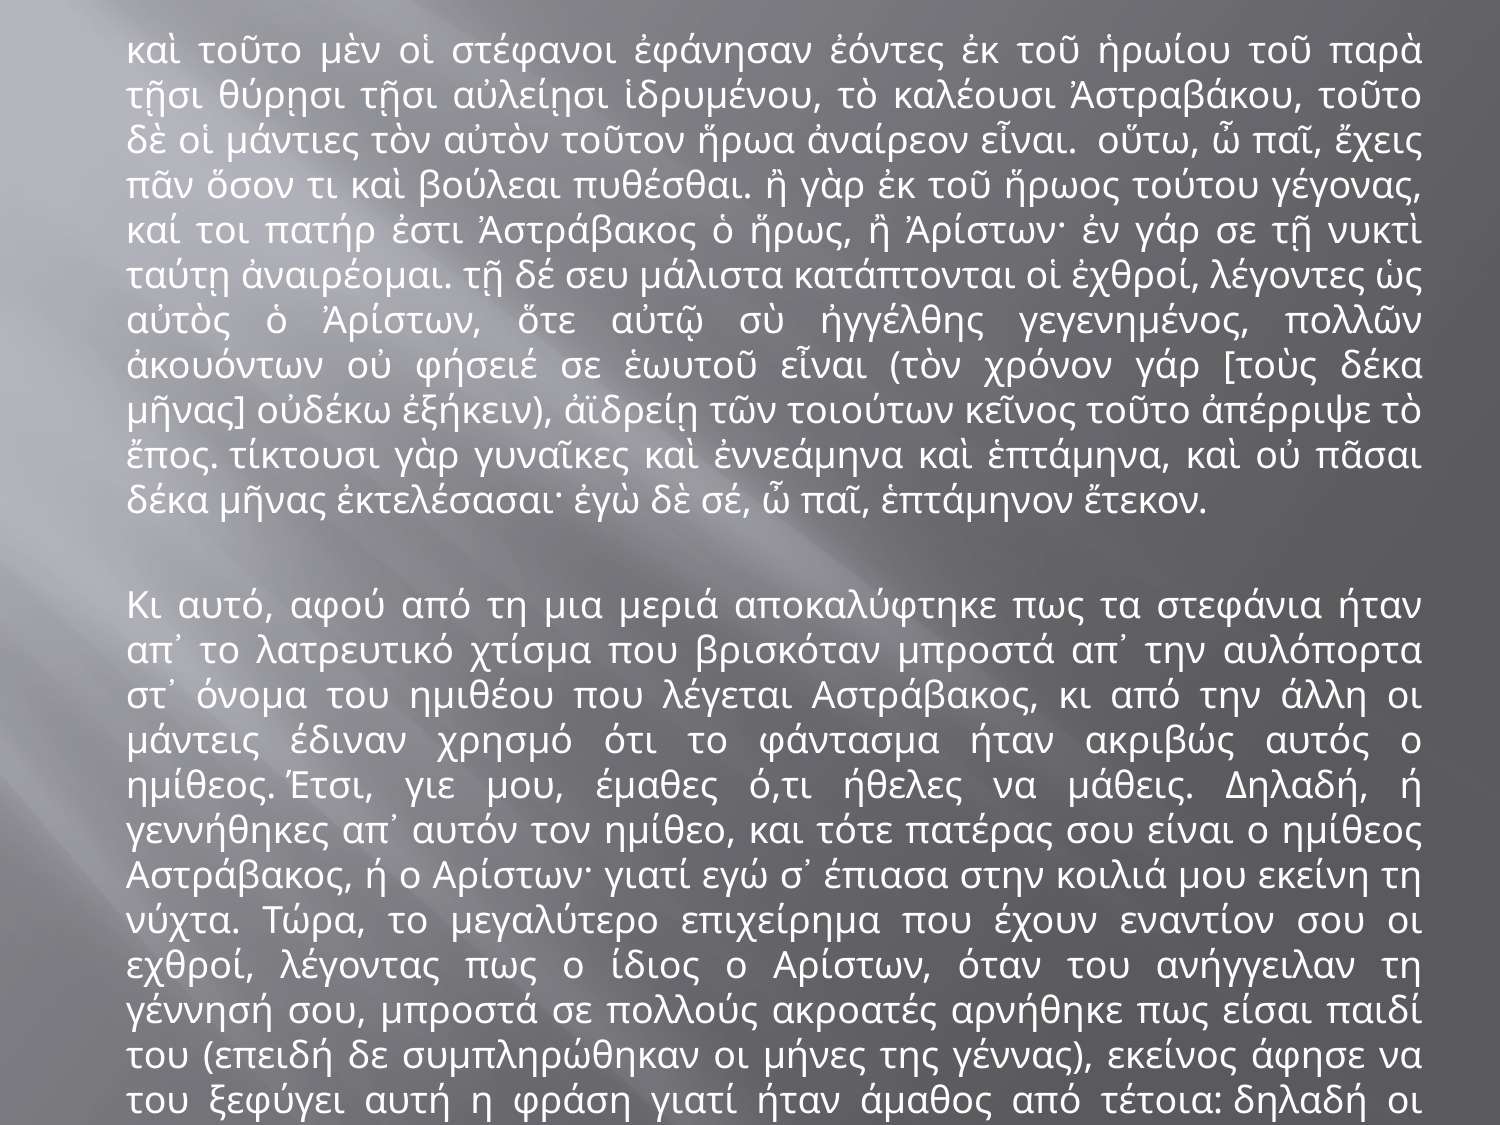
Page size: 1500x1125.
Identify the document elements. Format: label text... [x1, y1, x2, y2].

list καὶ τοῦτο μὲν οἱ στέφανοι ἐφάνησαν ἐόντες ἐκ τοῦ ἡρωίου τοῦ παρὰ τῇσι θύρῃσι τῇσι αὐλείῃσι ἱδρυμένου, τὸ καλέουσι Ἀστραβάκου, τοῦτο δὲ οἱ μάντιες τὸν αὐτὸν τοῦτον ἥρωα ἀναίρεον εἶναι. οὕτω, ὦ παῖ, ἔχεις πᾶν ὅσον τι καὶ βούλεαι πυθέσθαι. ἢ γὰρ ἐκ τοῦ ἥρωος τούτου γέγονας, καί τοι πατήρ ἐστι Ἀστράβακος ὁ ἥρως, ἢ Ἀρίστων· ἐν γάρ σε τῇ νυκτὶ ταύτῃ ἀναιρέομαι. τῇ δέ σευ μάλιστα κατάπτονται οἱ ἐχθροί, λέγοντες ὡς αὐτὸς ὁ Ἀρίστων, ὅτε αὐτῷ σὺ ἠγγέλθης γεγενημένος, πολλῶν ἀκουόντων οὐ φήσειέ σε ἑωυτοῦ εἶναι (τὸν χρόνον γάρ [τοὺς δέκα μῆνας] οὐδέκω ἐξήκειν), ἀϊδρείῃ τῶν τοιούτων κεῖνος τοῦτο ἀπέρριψε τὸ ἔπος. τίκτουσι γὰρ γυναῖκες καὶ ἐννεάμηνα καὶ ἑπτάμηνα, καὶ οὐ πᾶσαι δέκα μῆνας ἐκτελέσασαι· ἐγὼ δὲ σέ, ὦ παῖ, ἑπτάμηνον ἔτεκον. Κι αυτό, αφού από τη μια μεριά αποκαλύφτηκε πως τα στεφάνια ήταν απ᾽ το λατρευτικό χτίσμα που βρισκόταν μπροστά απ᾽ την αυλόπορτα στ᾽ όνομα του ημιθέου που λέγεται Αστράβακος, κι από την άλλη οι μάντεις έδιναν χρησμό ότι το φάντασμα ήταν ακριβώς αυτός ο ημίθεος. Έτσι, γιε μου, έμαθες ό,τι ήθελες να μάθεις. Δηλαδή, ή γεννήθηκες απ᾽ αυτόν τον ημίθεο, και τότε πατέρας σου είναι ο ημίθεος Αστράβακος, ή ο Αρίστων· γιατί εγώ σ᾽ έπιασα στην κοιλιά μου εκείνη τη νύχτα. Τώρα, το μεγαλύτερο επιχείρημα που έχουν εναντίον σου οι εχθροί, λέγοντας πως ο ίδιος ο Αρίστων, όταν του ανήγγειλαν τη γέννησή σου, μπροστά σε πολλούς ακροατές αρνήθηκε πως είσαι παιδί του (επειδή δε συμπληρώθηκαν οι μήνες της γέννας), εκείνος άφησε να του ξεφύγει αυτή η φράση γιατί ήταν άμαθος από τέτοια: δηλαδή οι γυναίκες γεννούν και εννιαμηνίτικα κι εφταμηνίτικα, χωρίς να συμπληρώσουν όλες τους δέκα μήνες. Κι εγώ εσένα, γιε μου, εφταμηνίτικο σε γέννησα. [88, 19, 1439, 1000]
